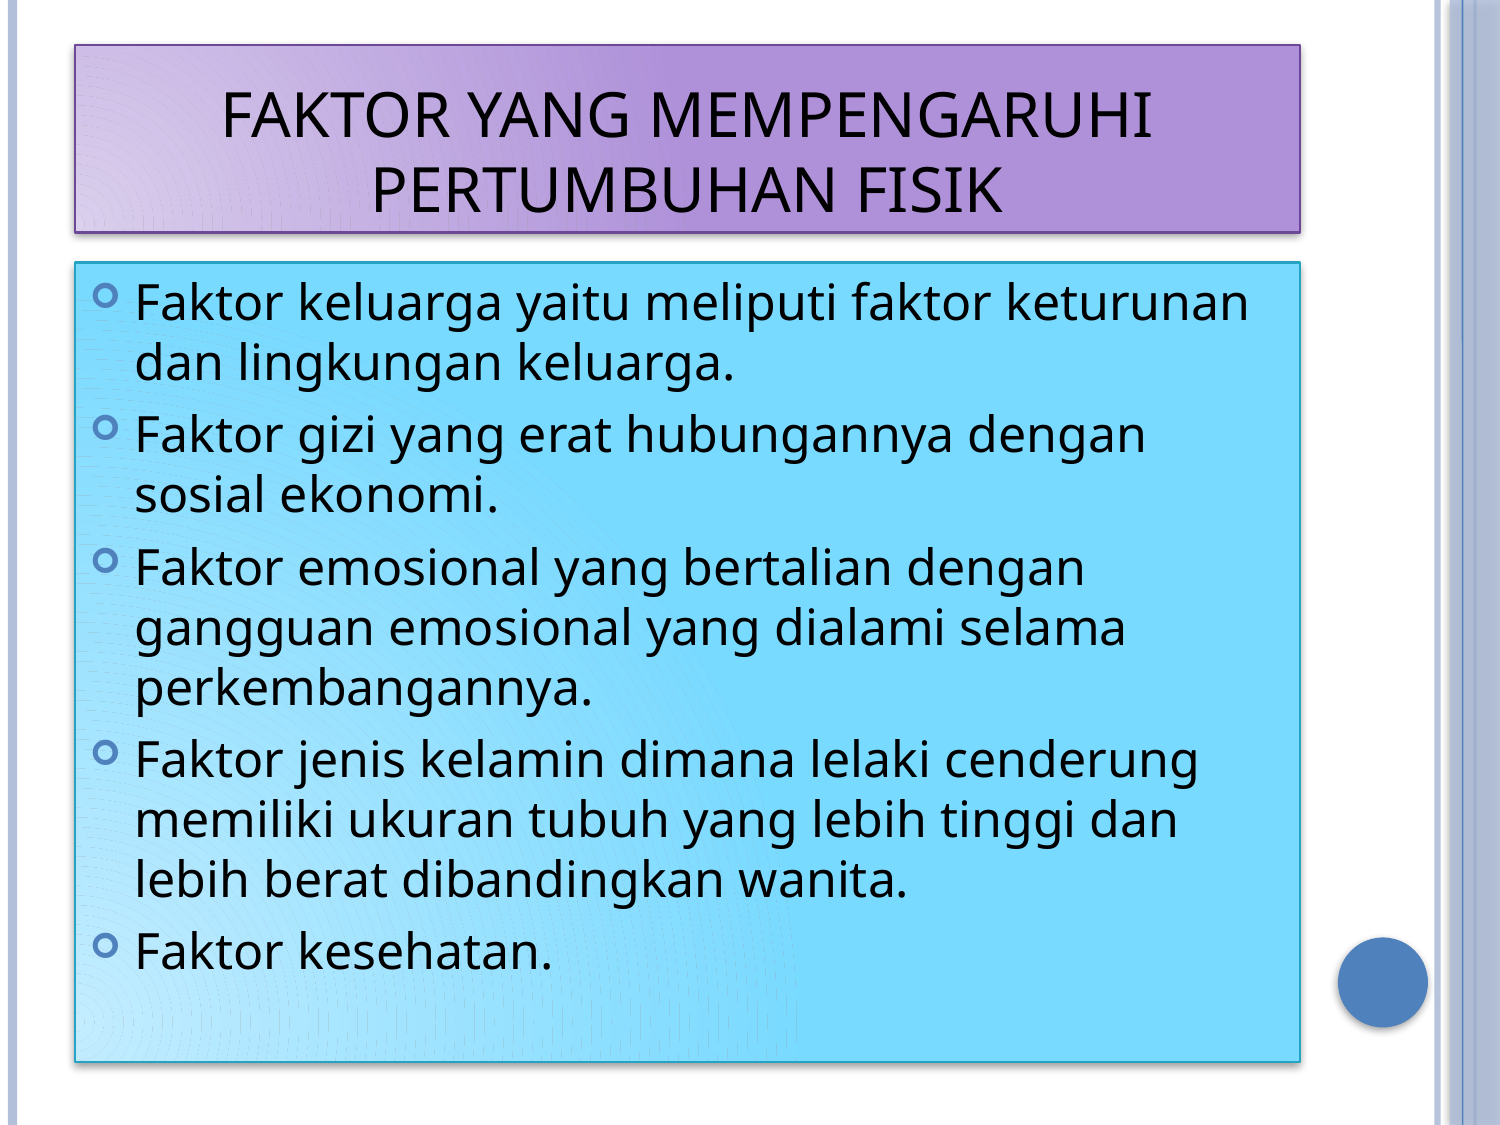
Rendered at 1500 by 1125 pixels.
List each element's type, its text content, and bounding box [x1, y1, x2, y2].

list Faktor keluarga yaitu meliputi faktor keturunan dan lingkungan keluarga. Faktor gizi yang erat hubungannya dengan sosial ekonomi. Faktor emosional yang bertalian dengan gangguan emosional yang dialami selama perkembangannya. Faktor jenis kelamin dimana lelaki cenderung memiliki ukuran tubuh yang lebih tinggi dan lebih berat dibandingkan wanita. Faktor kesehatan. [74, 261, 1301, 1063]
title Faktor Yang Mempengaruhi Pertumbuhan Fisik [74, 44, 1301, 234]
